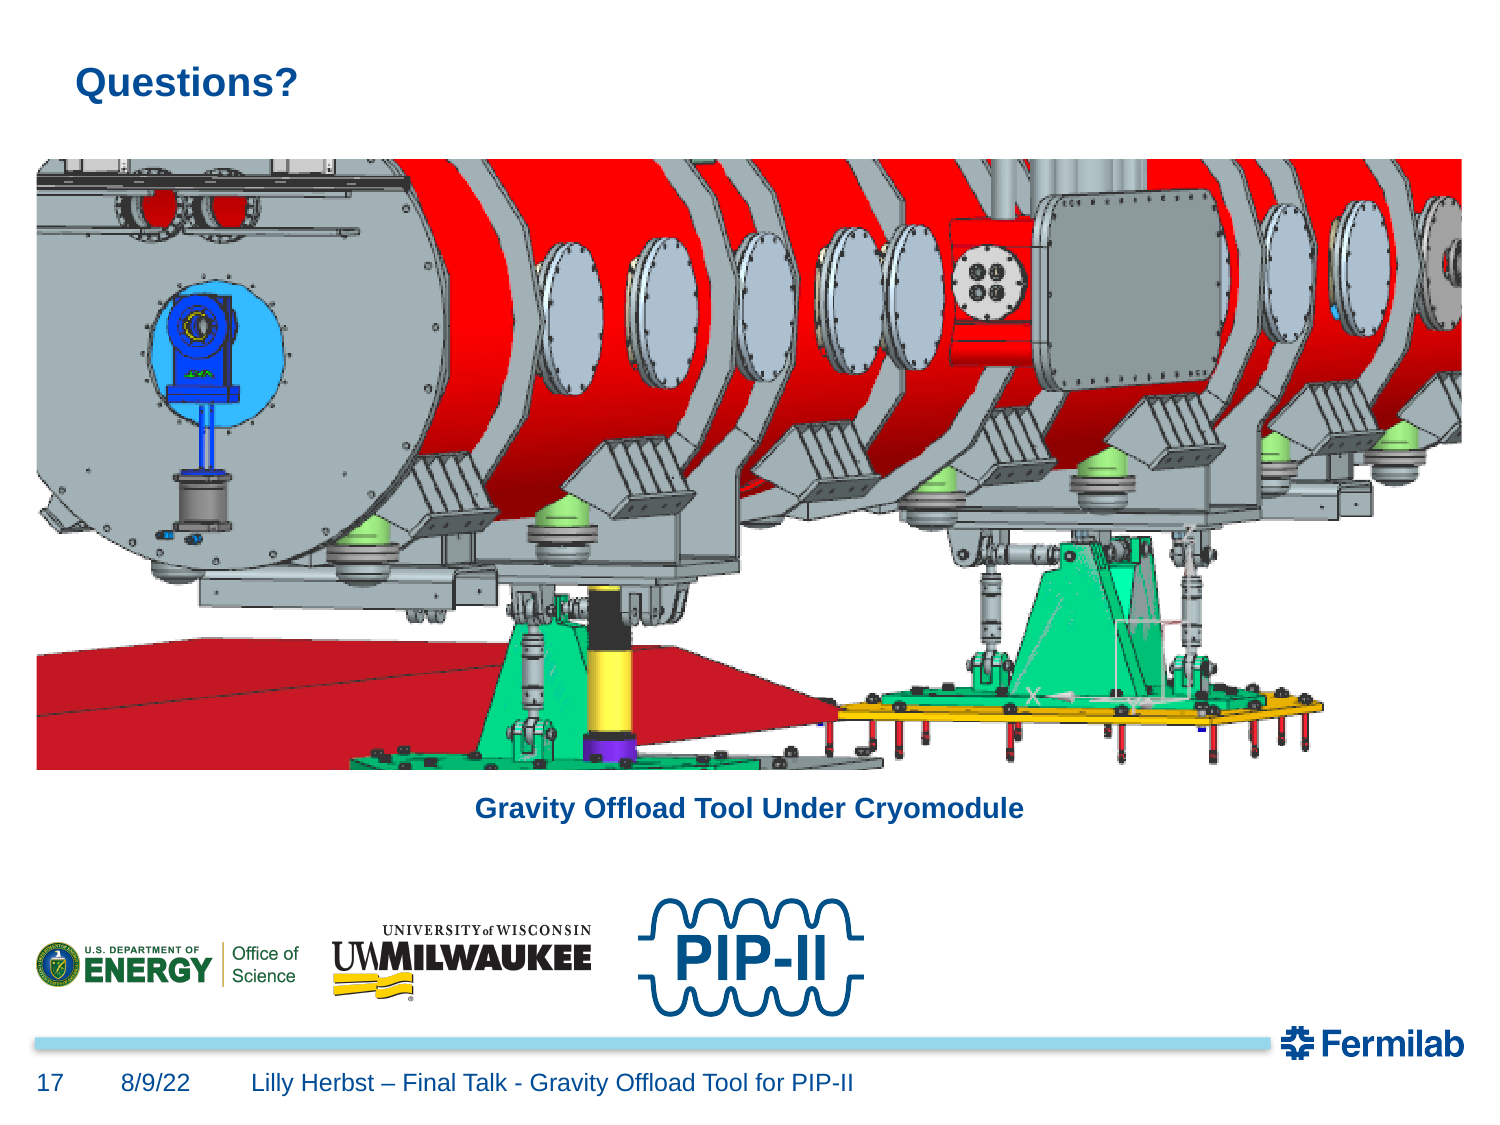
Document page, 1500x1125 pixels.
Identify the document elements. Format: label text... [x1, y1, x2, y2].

title Questions? [75, 34, 723, 105]
picture [1281, 1026, 1464, 1060]
picture [619, 828, 883, 1092]
picture [327, 820, 591, 1084]
picture [36, 833, 300, 1097]
footer Lilly Herbst – Final Talk - Gravity Offload Tool for PIP-II [251, 1066, 1277, 1107]
list Gravity Offload Tool Under Cryomodule [467, 789, 1032, 830]
picture [36, 159, 1462, 771]
